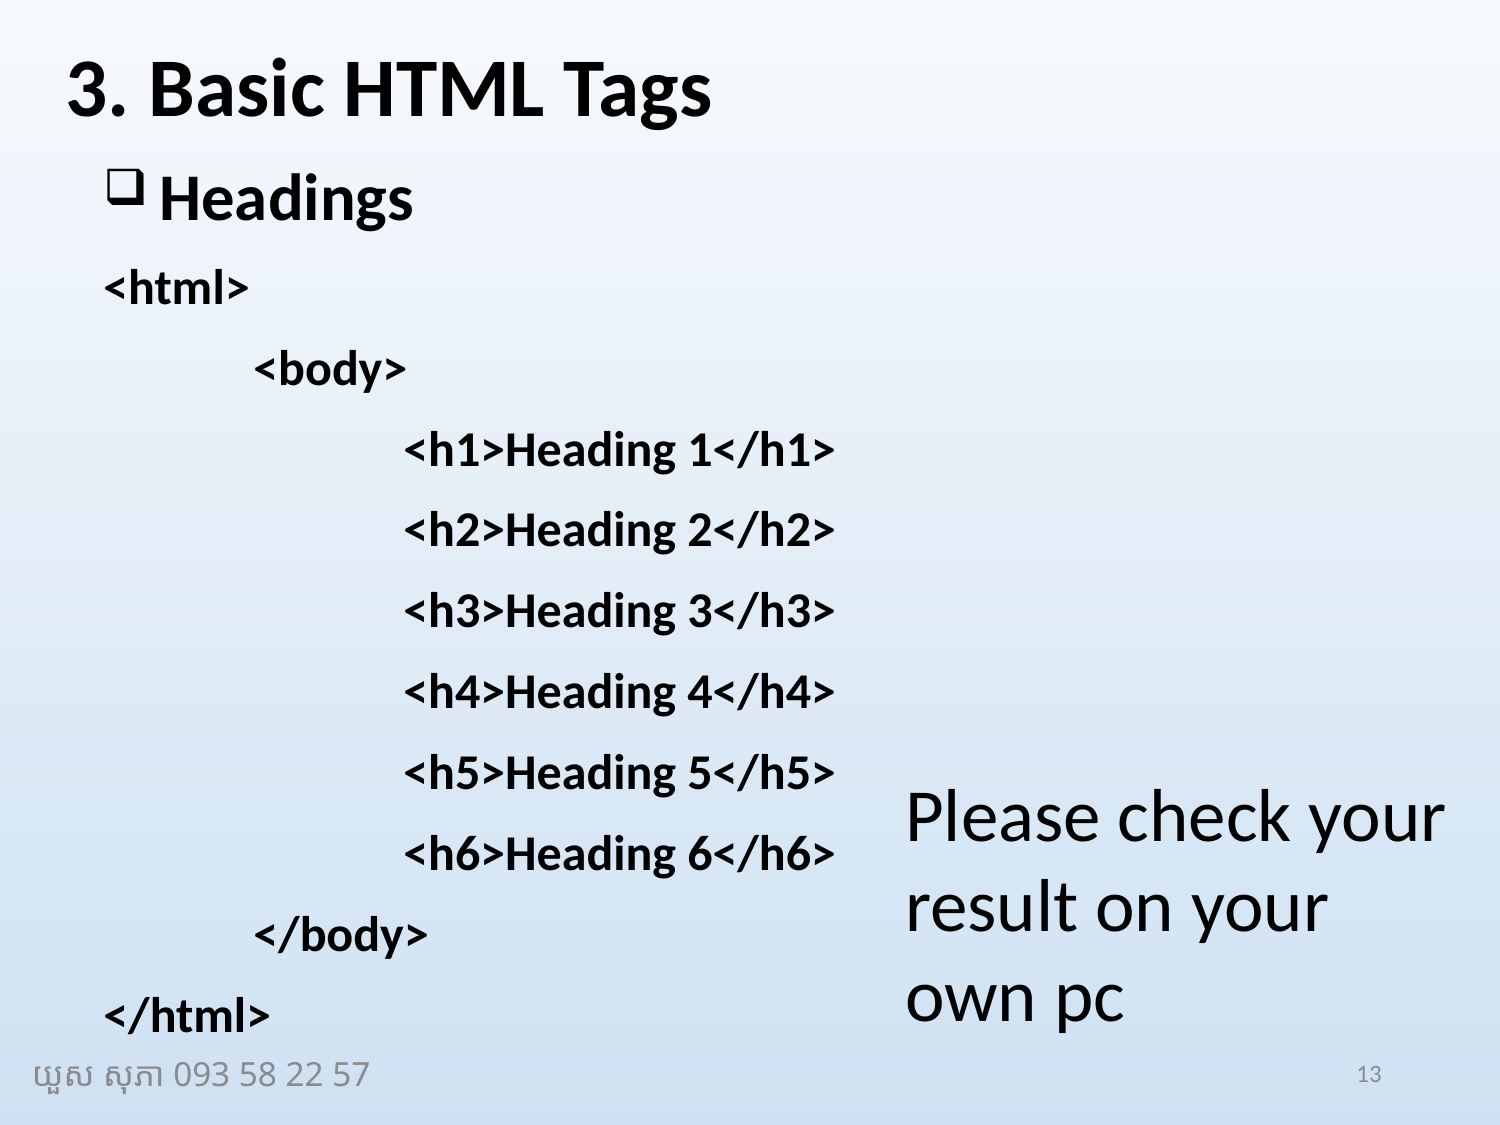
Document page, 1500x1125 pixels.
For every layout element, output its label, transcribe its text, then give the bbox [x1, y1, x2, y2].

slide_number 13 [1059, 1042, 1397, 1103]
text_box Please check your result on your own pc [889, 749, 1469, 1054]
subtitle 3. Basic HTML Tags Headings <html> <body> <h1>Heading 1</h1> <h2>Heading 2</h2> <h3>Heading 3</h3> <h4>Heading 4</h4> <h5>Heading 5</h5> <h6>Heading 6</h6> </body> </html> [50, 25, 1450, 1054]
text_box យួស សុភា 093 58 22 57 [16, 1042, 433, 1103]
